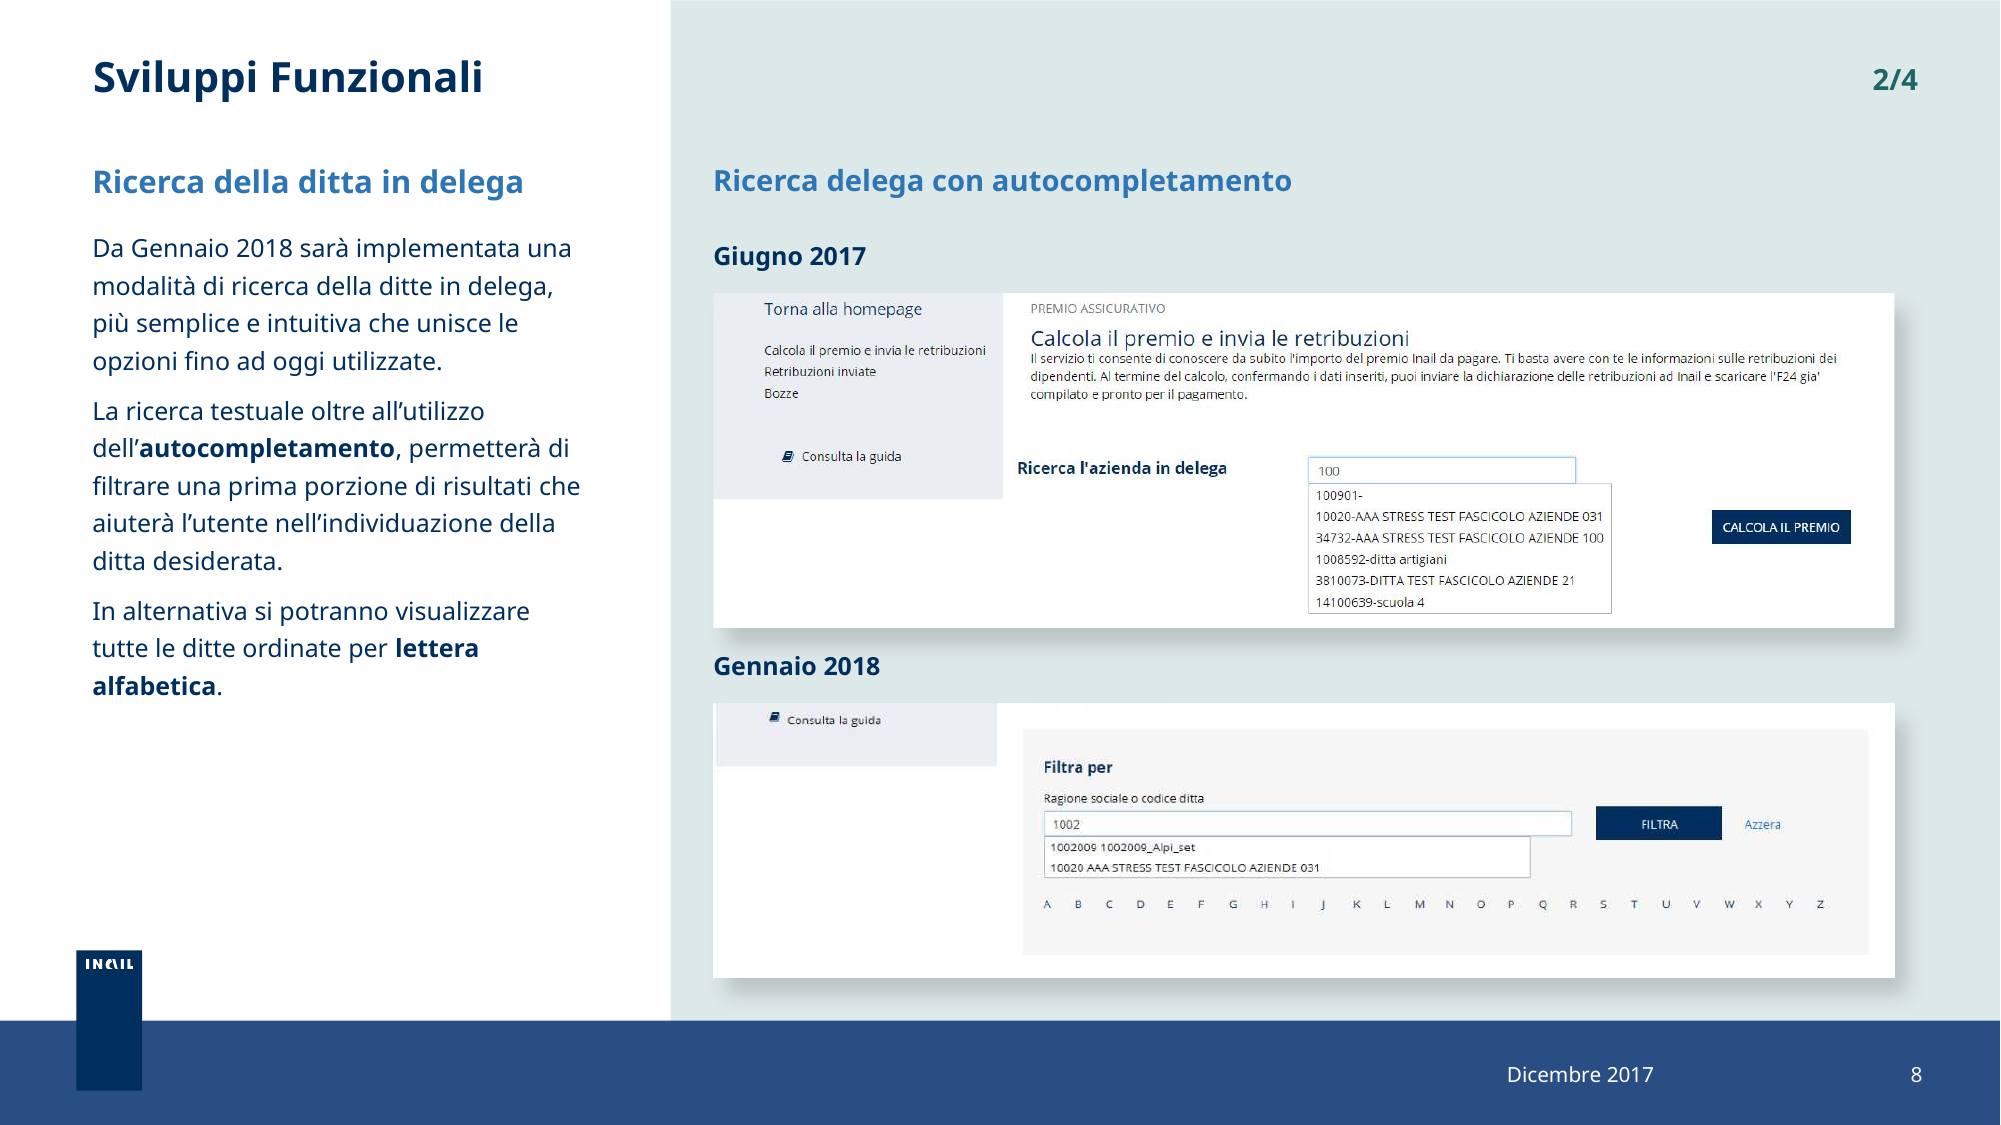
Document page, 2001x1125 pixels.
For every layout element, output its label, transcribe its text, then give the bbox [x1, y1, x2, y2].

text_box Sviluppi Funzionali [69, 41, 1182, 156]
text_box Ricerca della ditta in delega Da Gennaio 2018 sarà implementata una modalità di ricerca della ditte in delega, più semplice e intuitiva che unisce le opzioni fino ad oggi utilizzate. La ricerca testuale oltre all’utilizzo dell’autocompletamento, permetterà di filtrare una prima porzione di risultati che aiuterà l’utente nell’individuazione della ditta desiderata. In alternativa si potranno visualizzare tutte le ditte ordinate per lettera alfabetica. [77, 155, 609, 800]
slide_number 8 [1684, 1061, 1923, 1122]
picture [86, 959, 133, 969]
slide_number Dicembre 2017 [1417, 1061, 1654, 1090]
text_box Ricerca delega con autocompletamento [698, 155, 1391, 206]
text_box 2/4 [1857, 54, 1934, 104]
picture [713, 703, 1895, 978]
picture [713, 293, 1895, 628]
text_box Gennaio 2018 [713, 643, 1156, 689]
text_box [670, 0, 2000, 1022]
text_box Giugno 2017 [713, 232, 971, 279]
